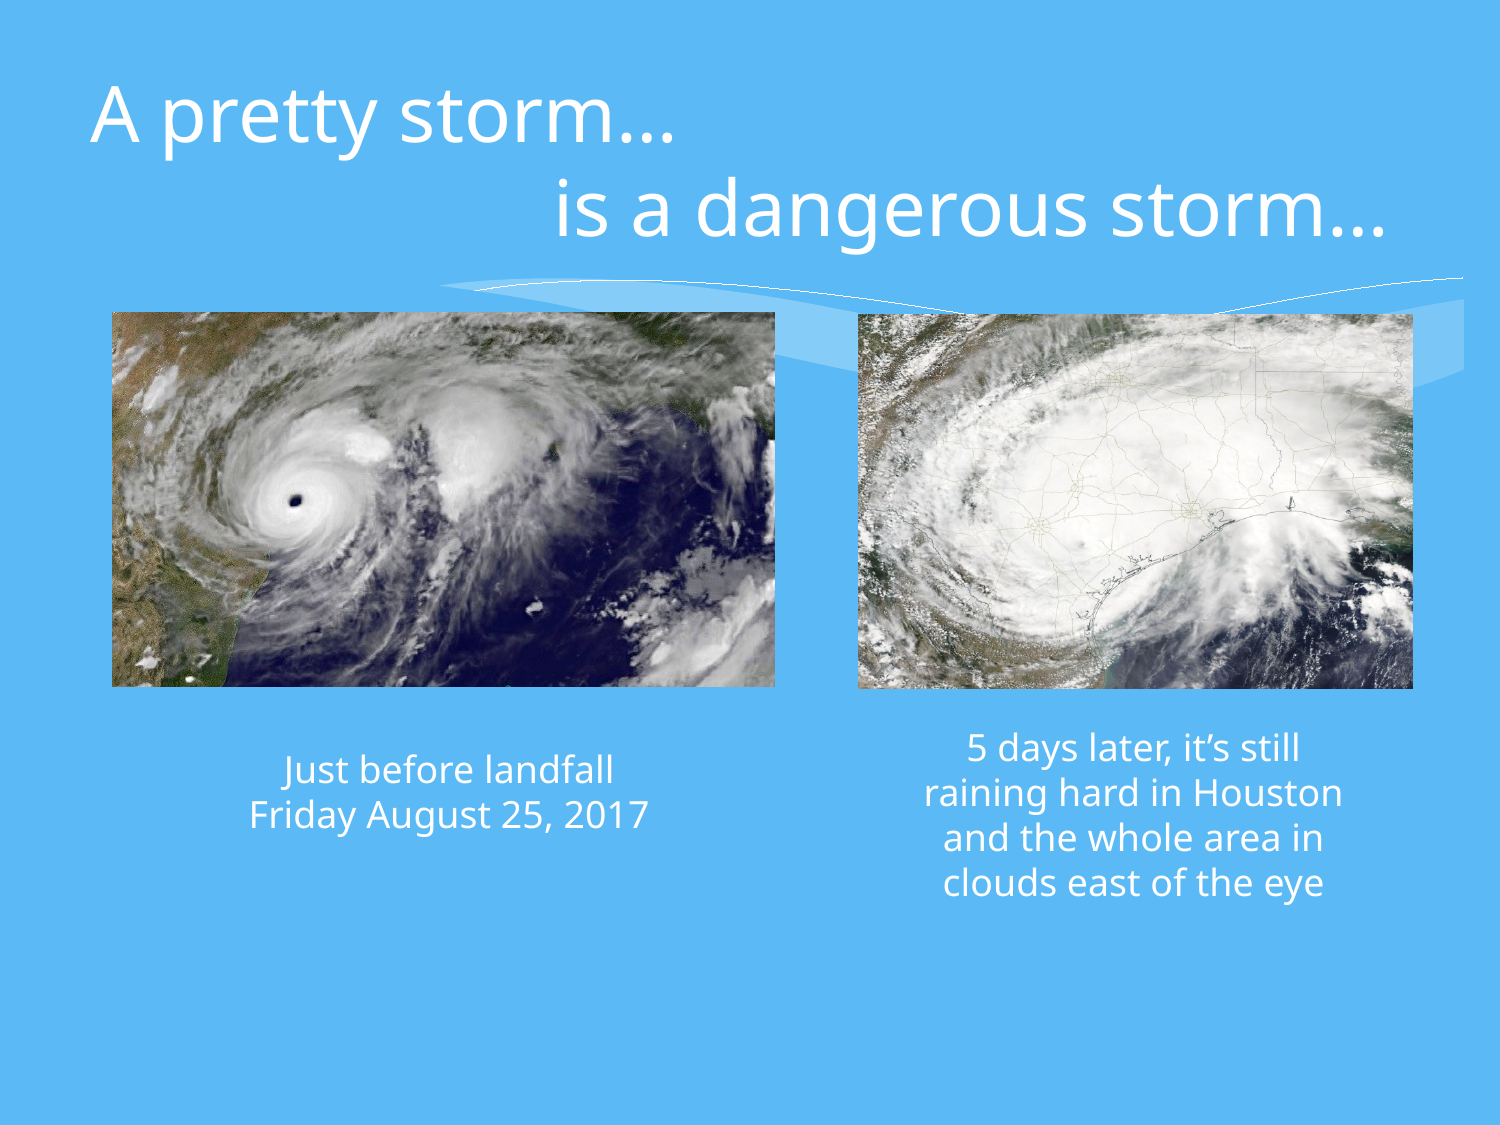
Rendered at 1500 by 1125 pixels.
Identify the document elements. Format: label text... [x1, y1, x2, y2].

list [857, 314, 1413, 689]
text_box Just before landfall Friday August 25, 2017 [224, 738, 674, 844]
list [111, 312, 775, 687]
text_box 5 days later, it’s still raining hard in Houston and the whole area in clouds east of the eye [891, 716, 1376, 911]
title A pretty storm… is a dangerous storm… [75, 55, 1450, 261]
